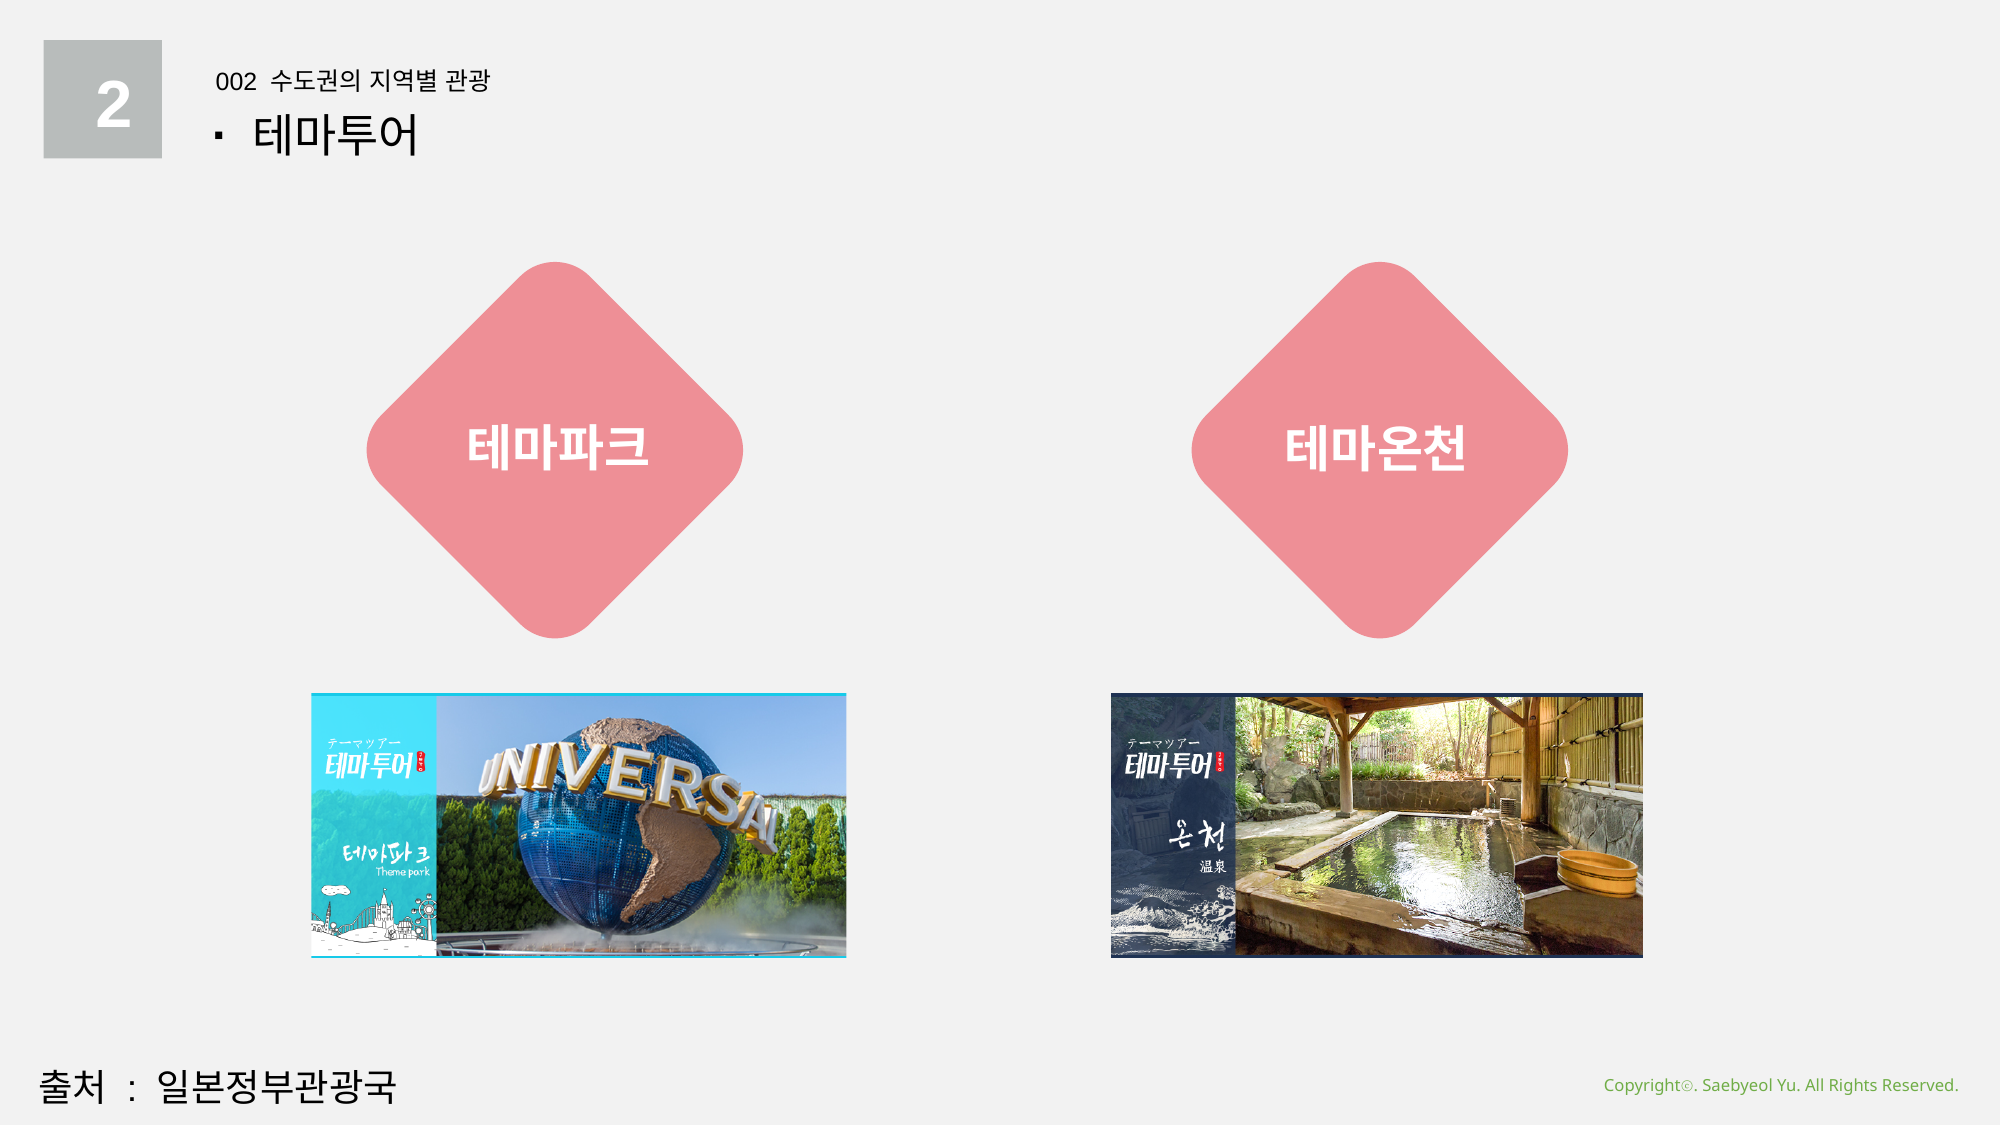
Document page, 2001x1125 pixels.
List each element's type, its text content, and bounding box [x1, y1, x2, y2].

picture [311, 693, 847, 958]
picture [1111, 693, 1643, 958]
text_box 002 수도권의 지역별 관광 [200, 57, 507, 103]
text_box 2 [80, 52, 123, 148]
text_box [407, 302, 1528, 598]
text_box 출처 : 일본정부관광국 [23, 1056, 414, 1117]
text_box [43, 39, 163, 159]
text_box · 테마투어 [196, 95, 436, 171]
